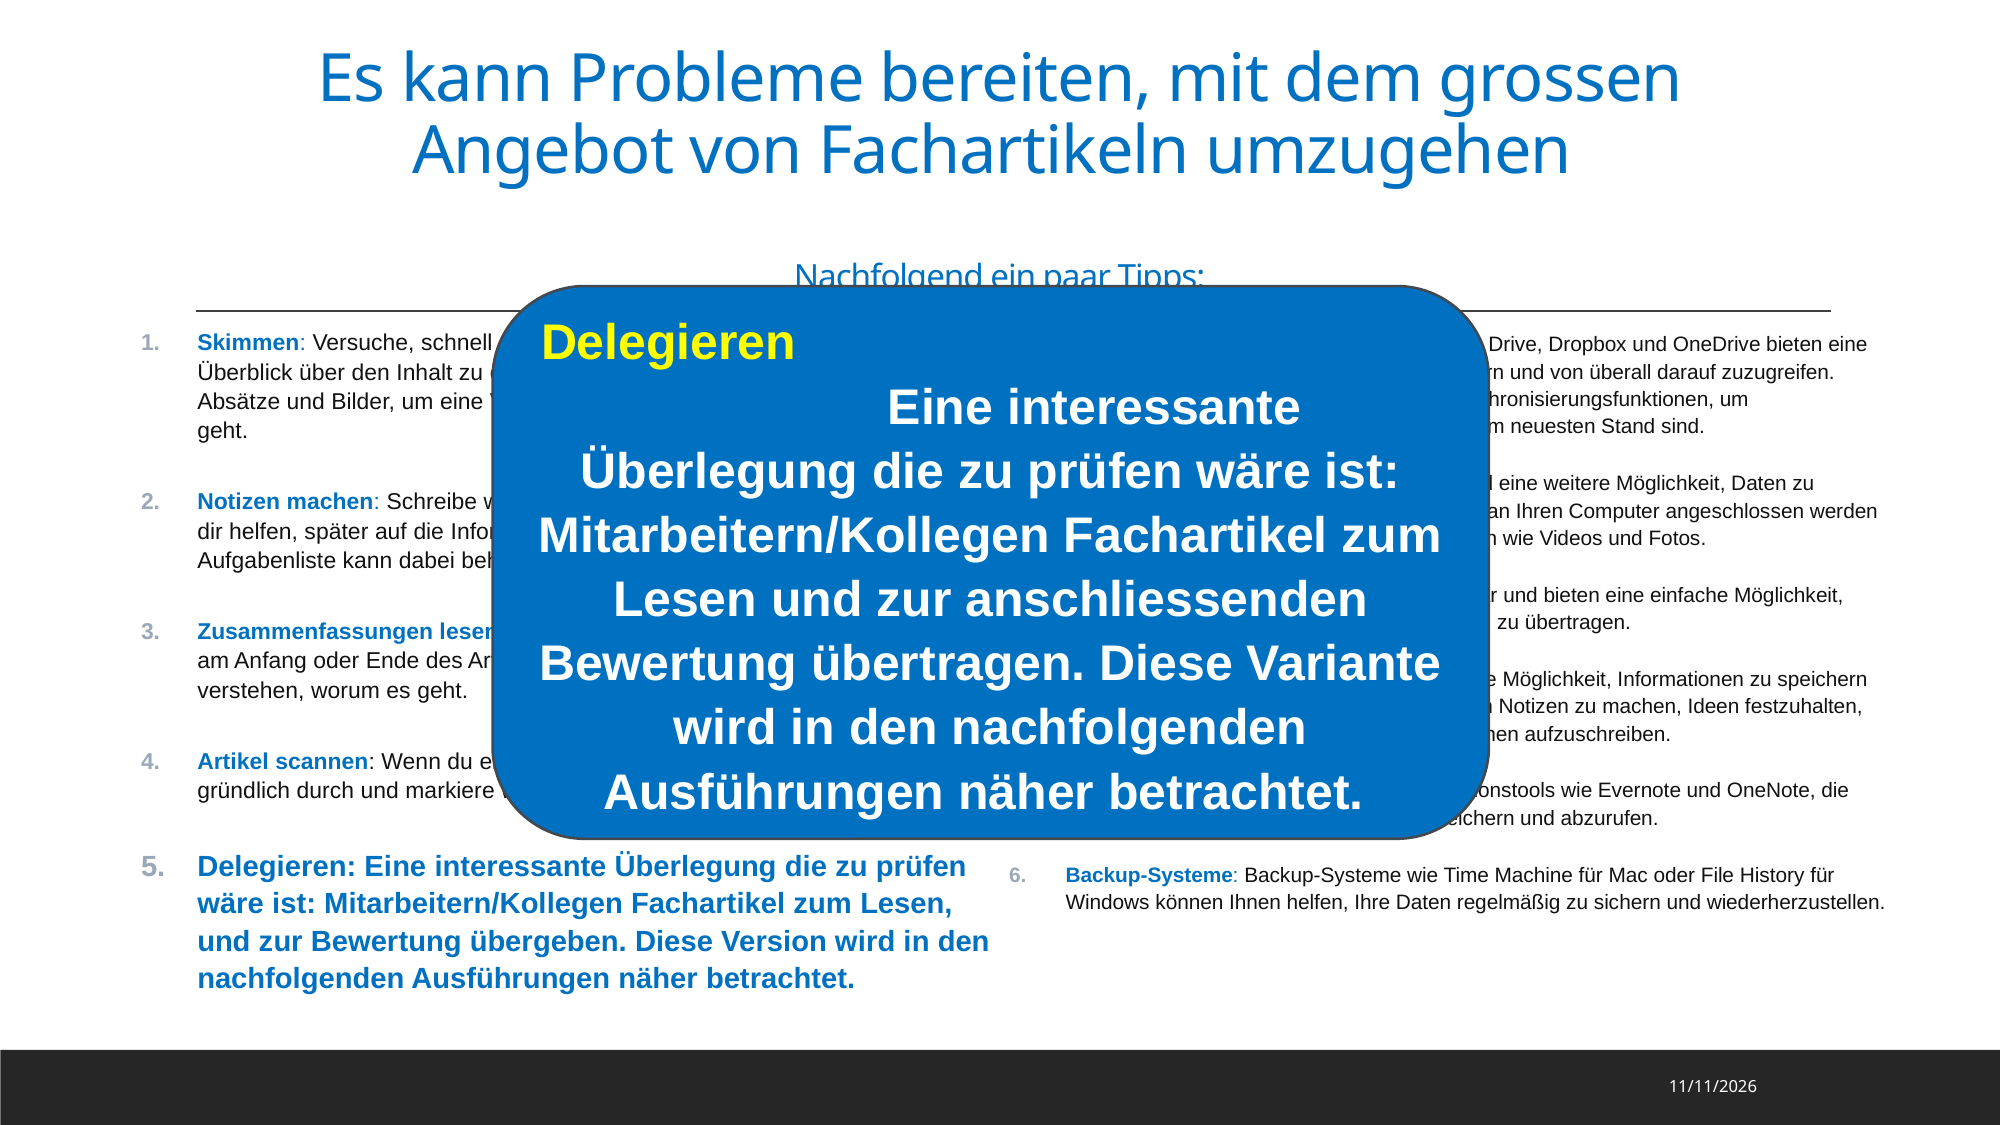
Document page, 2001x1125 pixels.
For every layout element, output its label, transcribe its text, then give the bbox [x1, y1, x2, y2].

title Es kann Probleme bereiten, mit dem grossen Angebot von Fachartikeln umzugehen Nachfolgend ein paar Tipps: [174, 136, 1825, 320]
list Cloud-Speicher: Cloud-Speicher wie Google Drive, Dropbox und OneDrive bieten eine einfache Möglichkeit, Daten online zu speichern und von überall darauf zuzugreifen. Diese Dienste bieten auch automatische Synchronisierungsfunktionen, um sicherzustellen, dass Ihre Daten immer auf dem neuesten Stand sind. Externe Festplatten: Externe Festplatten sind eine weitere Möglichkeit, Daten zu speichern und abzurufen. Sie können einfach an Ihren Computer angeschlossen werden und bieten viel Speicherplatz für große Dateien wie Videos und Fotos. USB-Sticks: USB-Sticks sind klein und tragbar und bieten eine einfache Möglichkeit, Daten von einem Computer auf einen anderen zu übertragen. Notizbücher: Notizbücher sind eine großartige Möglichkeit, Informationen zu speichern und abzurufen. Sie können sie verwenden, um Notizen zu machen, Ideen festzuhalten, Aufgaben aufzulisten oder wichtige Informationen aufzuschreiben. Organisationstools: Es gibt viele Organisationstools wie Evernote und OneNote, die Ihnen helfen können, Informationen zu speichern und abzurufen. Backup-Systeme: Backup-Systeme wie Time Machine für Mac oder File History für Windows können Ihnen helfen, Ihre Daten regelmäßig zu sichern und wiederherzustellen. [1009, 320, 1888, 936]
list Skimmen: Versuche, schnell durch den Artikel zu blättern, um einen Überblick über den Inhalt zu erhalten. Konzentriere dich auf die Überschriften, Absätze und Bilder, um eine Vorstellung davon zu bekommen, worum es geht. Notizen machen: Schreibe wichtige Punkte auf, während du liest. Dies kann dir helfen, später auf die Informationen zurückzugreifen. Auch eine Aufgabenliste kann dabei behilflich sein. Zusammenfassungen lesen: Viele Artikel enthalten Zusammenfassungen am Anfang oder Ende des Artikels. Diese können dir helfen, schnell zu verstehen, worum es geht. Artikel scannen: Wenn du einen Artikel liest, der für dich relevant ist, lies ihn gründlich durch und markiere wichtige Stellen oder Absätze. Delegieren: Eine interessante Überlegung die zu prüfen wäre ist: Mitarbeitern/Kollegen Fachartikel zum Lesen, und zur Bewertung übergeben. Diese Version wird in den nachfolgenden Ausführungen näher betrachtet. [141, 219, 991, 1039]
text_box Delegieren Eine interessante Überlegung die zu prüfen wäre ist: Mitarbeitern/Kollegen Fachartikel zum Lesen und zur anschliessenden Bewertung übertragen. Diese Variante wird in den nachfolgenden Ausführungen näher betrachtet. [491, 284, 1491, 841]
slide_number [1348, 1057, 1773, 1118]
